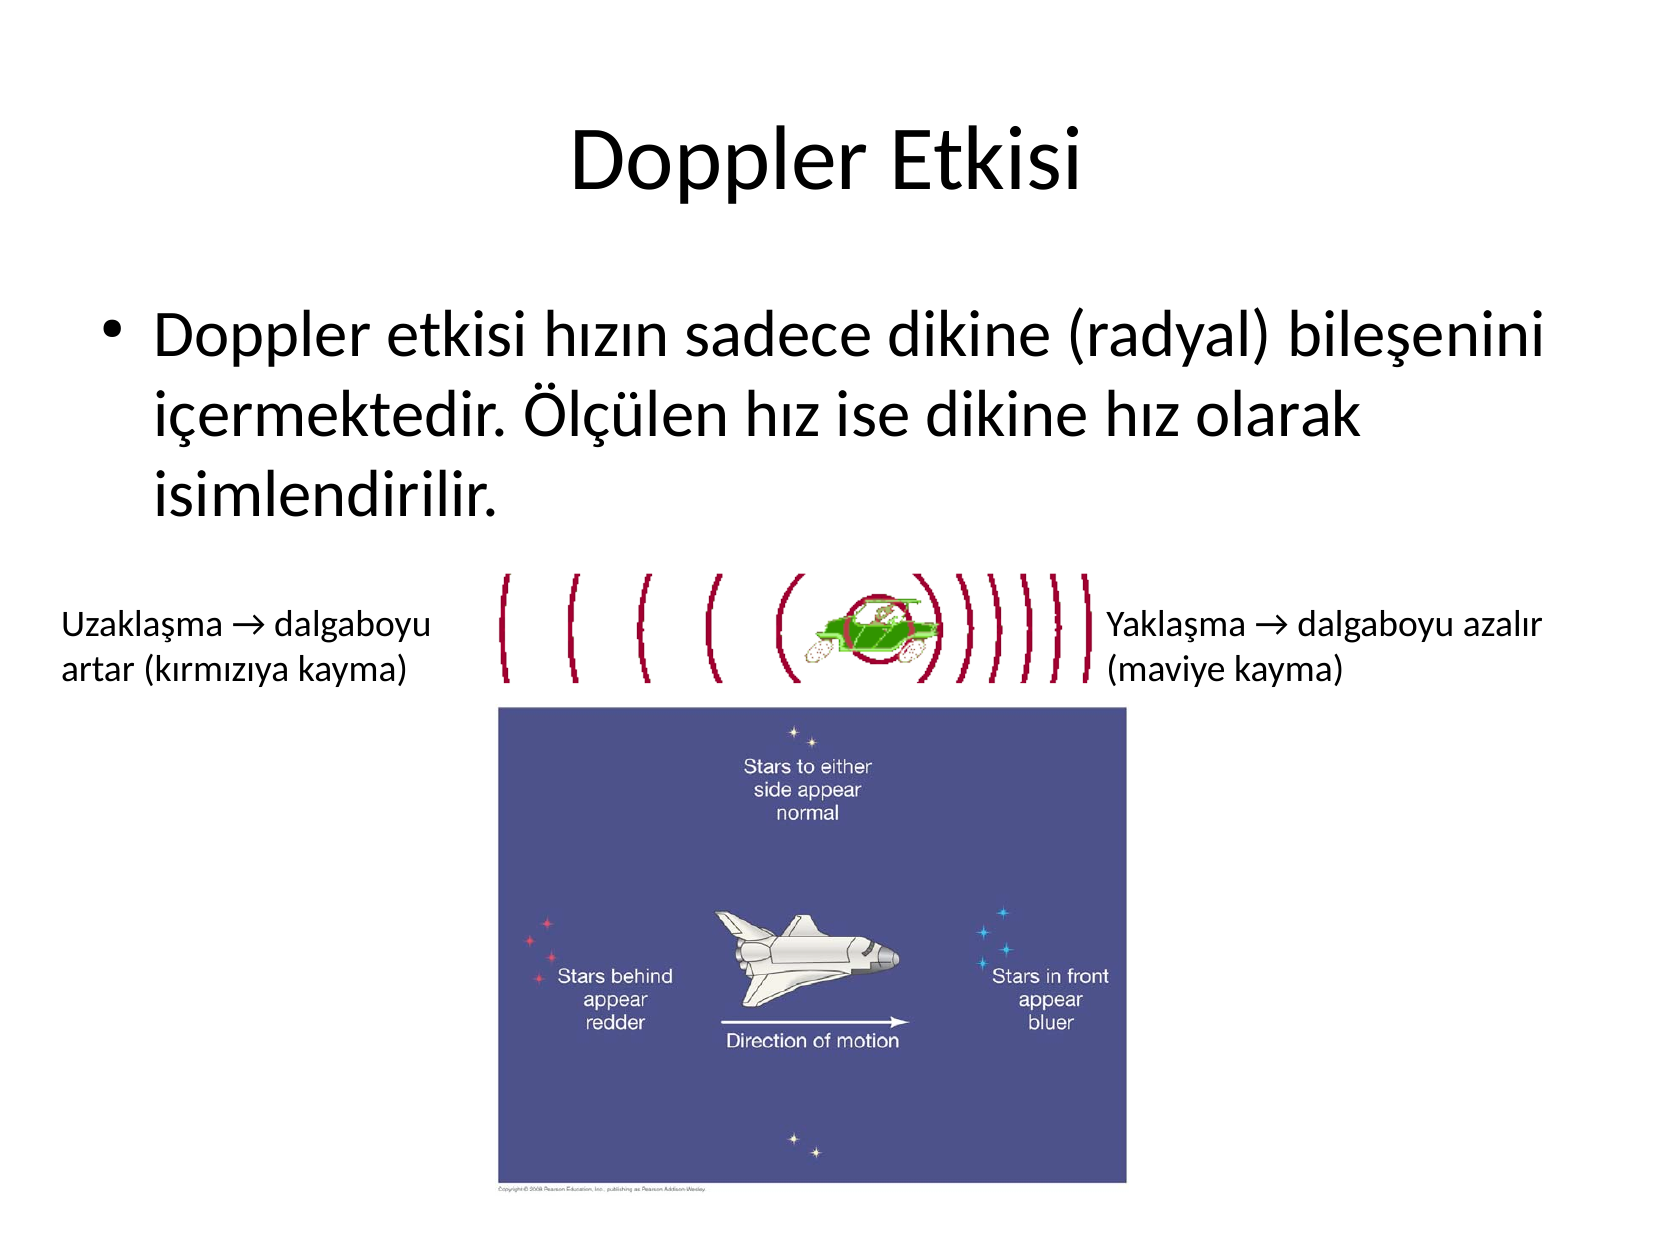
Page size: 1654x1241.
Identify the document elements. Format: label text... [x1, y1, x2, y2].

picture [482, 546, 1129, 1197]
title Doppler Etkisi [82, 49, 1571, 257]
list Doppler etkisi hızın sadece dikine (radyal) bileşenini içermektedir. Ölçülen hız ise dikine hız olarak isimlendirilir. [82, 290, 1571, 1010]
text_box Yaklaşma → dalgaboyu azalır (maviye kayma) [1111, 591, 1571, 696]
text_box Uzaklaşma → dalgaboyu artar (kırmızıya kayma) [46, 591, 449, 696]
